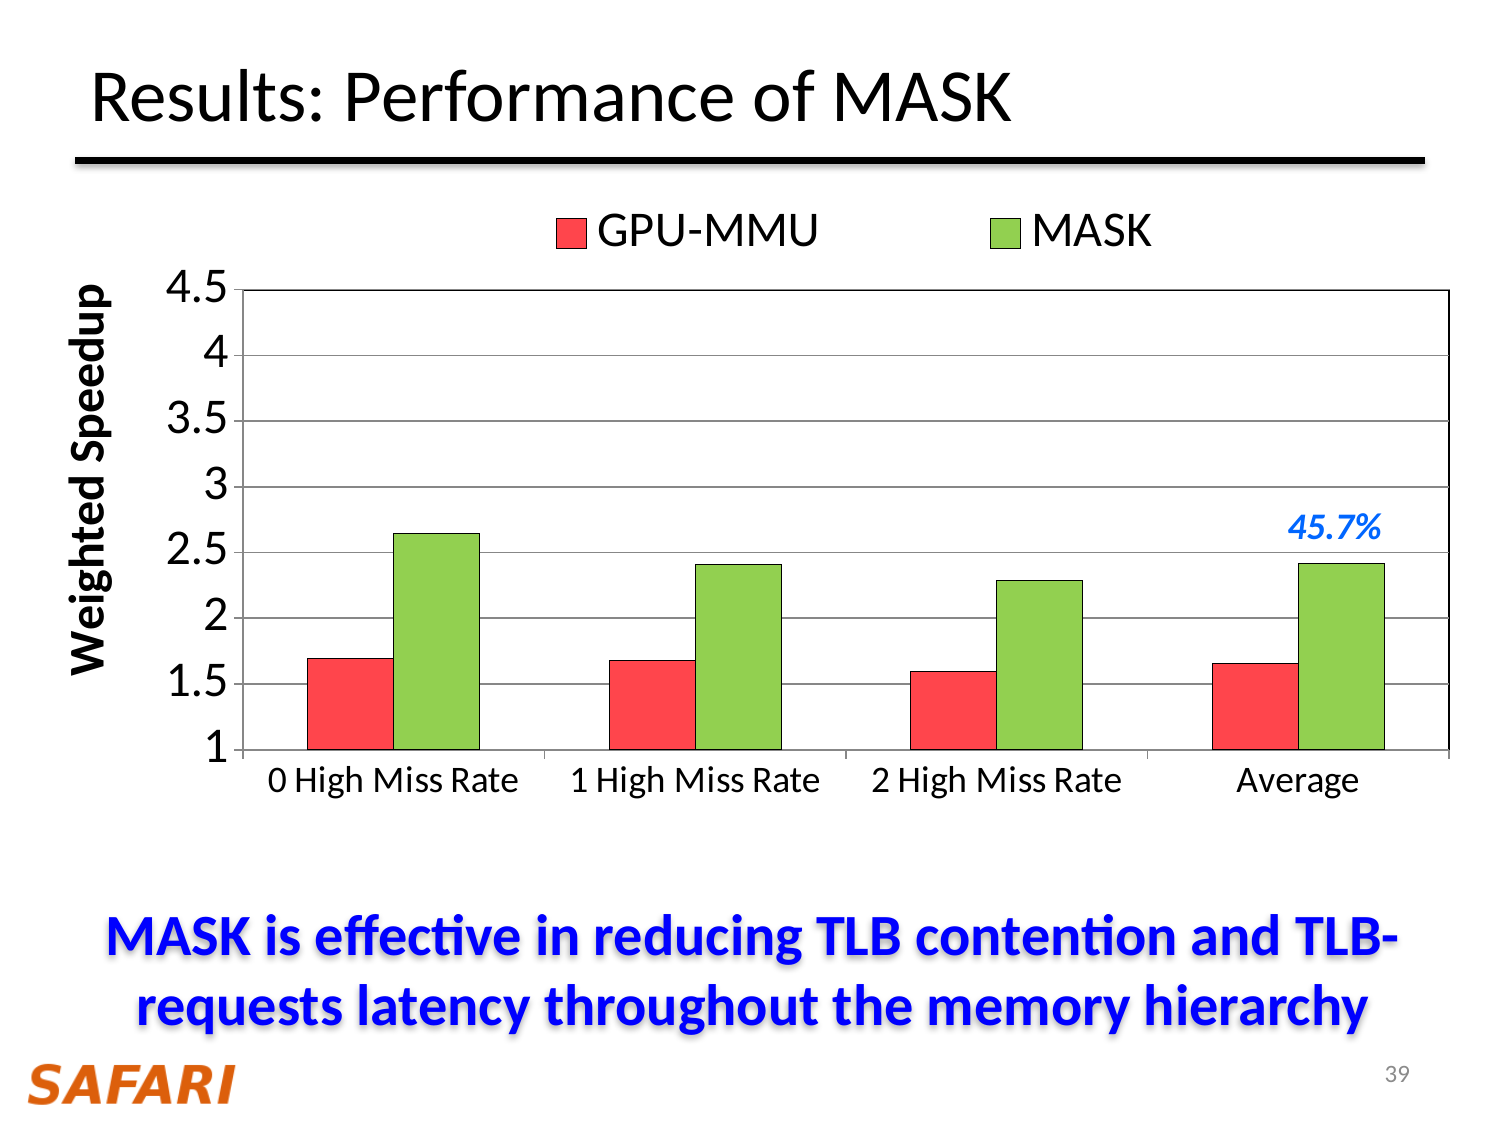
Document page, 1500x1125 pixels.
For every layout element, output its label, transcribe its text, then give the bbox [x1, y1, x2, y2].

picture [26, 1053, 243, 1117]
text_box MASK is effective in reducing TLB contention and TLB-requests latency throughout the memory hierarchy [50, 888, 1455, 1055]
slide_number 39 [1074, 1063, 1425, 1103]
title Results: Performance of MASK [75, 21, 1500, 161]
chart [50, 186, 1455, 882]
